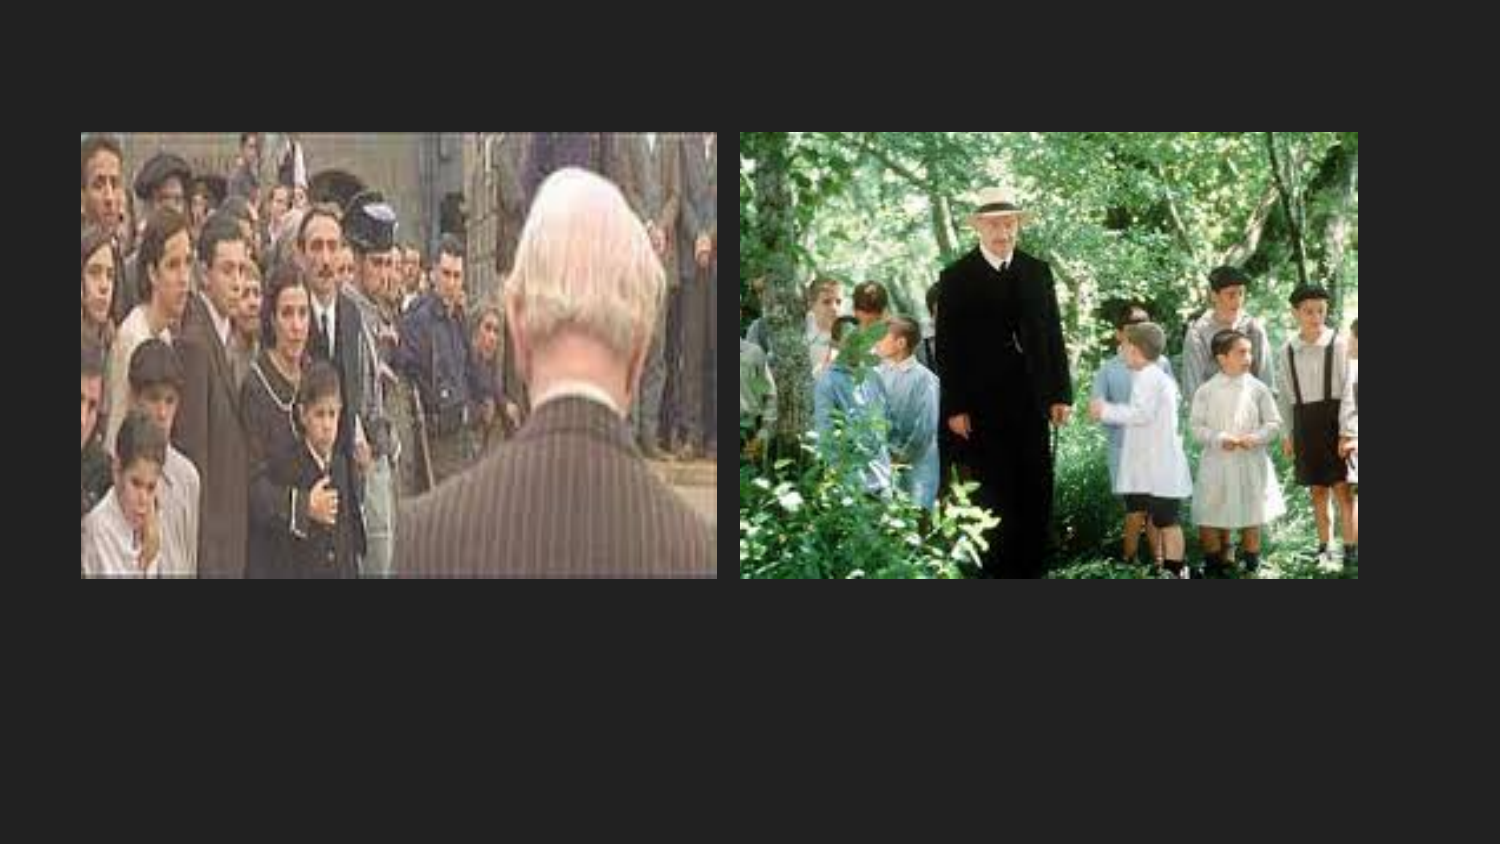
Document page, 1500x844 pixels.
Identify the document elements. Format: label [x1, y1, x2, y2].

picture [740, 132, 1358, 580]
picture [81, 132, 717, 580]
